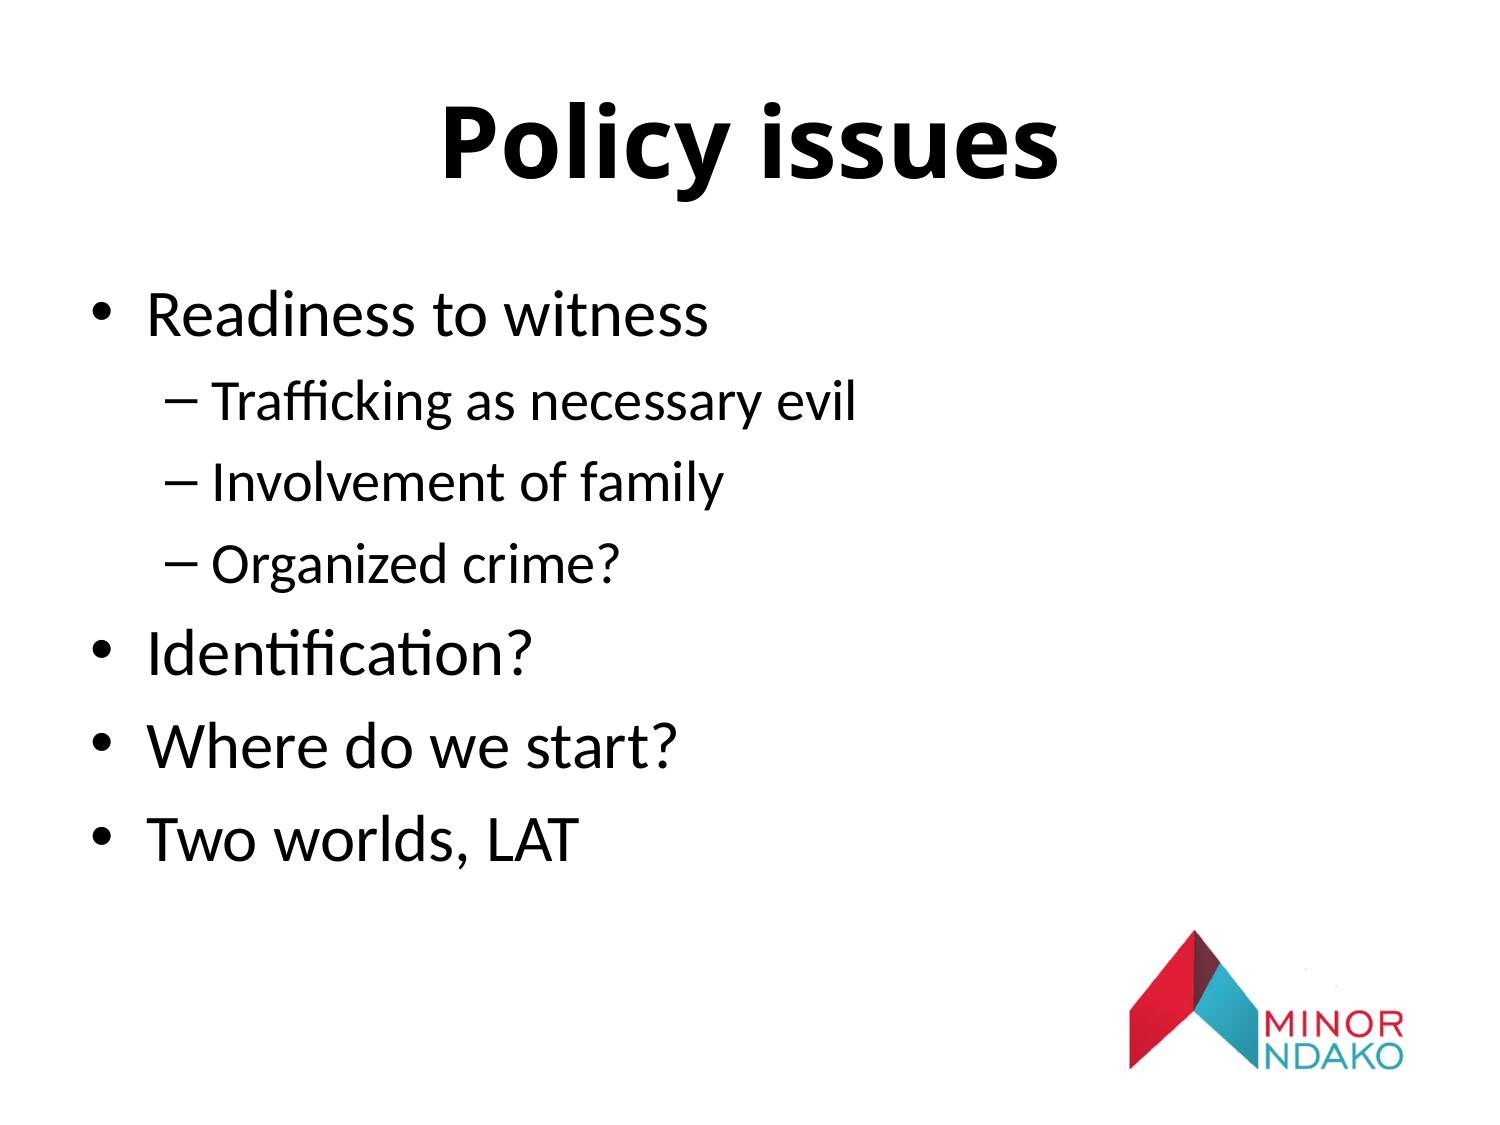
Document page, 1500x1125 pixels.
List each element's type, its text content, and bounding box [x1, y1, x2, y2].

picture [1127, 928, 1404, 1071]
list Readiness to witness Trafficking as necessary evil Involvement of family Organized crime? Identification? Where do we start? Two worlds, LAT [75, 262, 1425, 1005]
title Policy issues [75, 45, 1425, 233]
